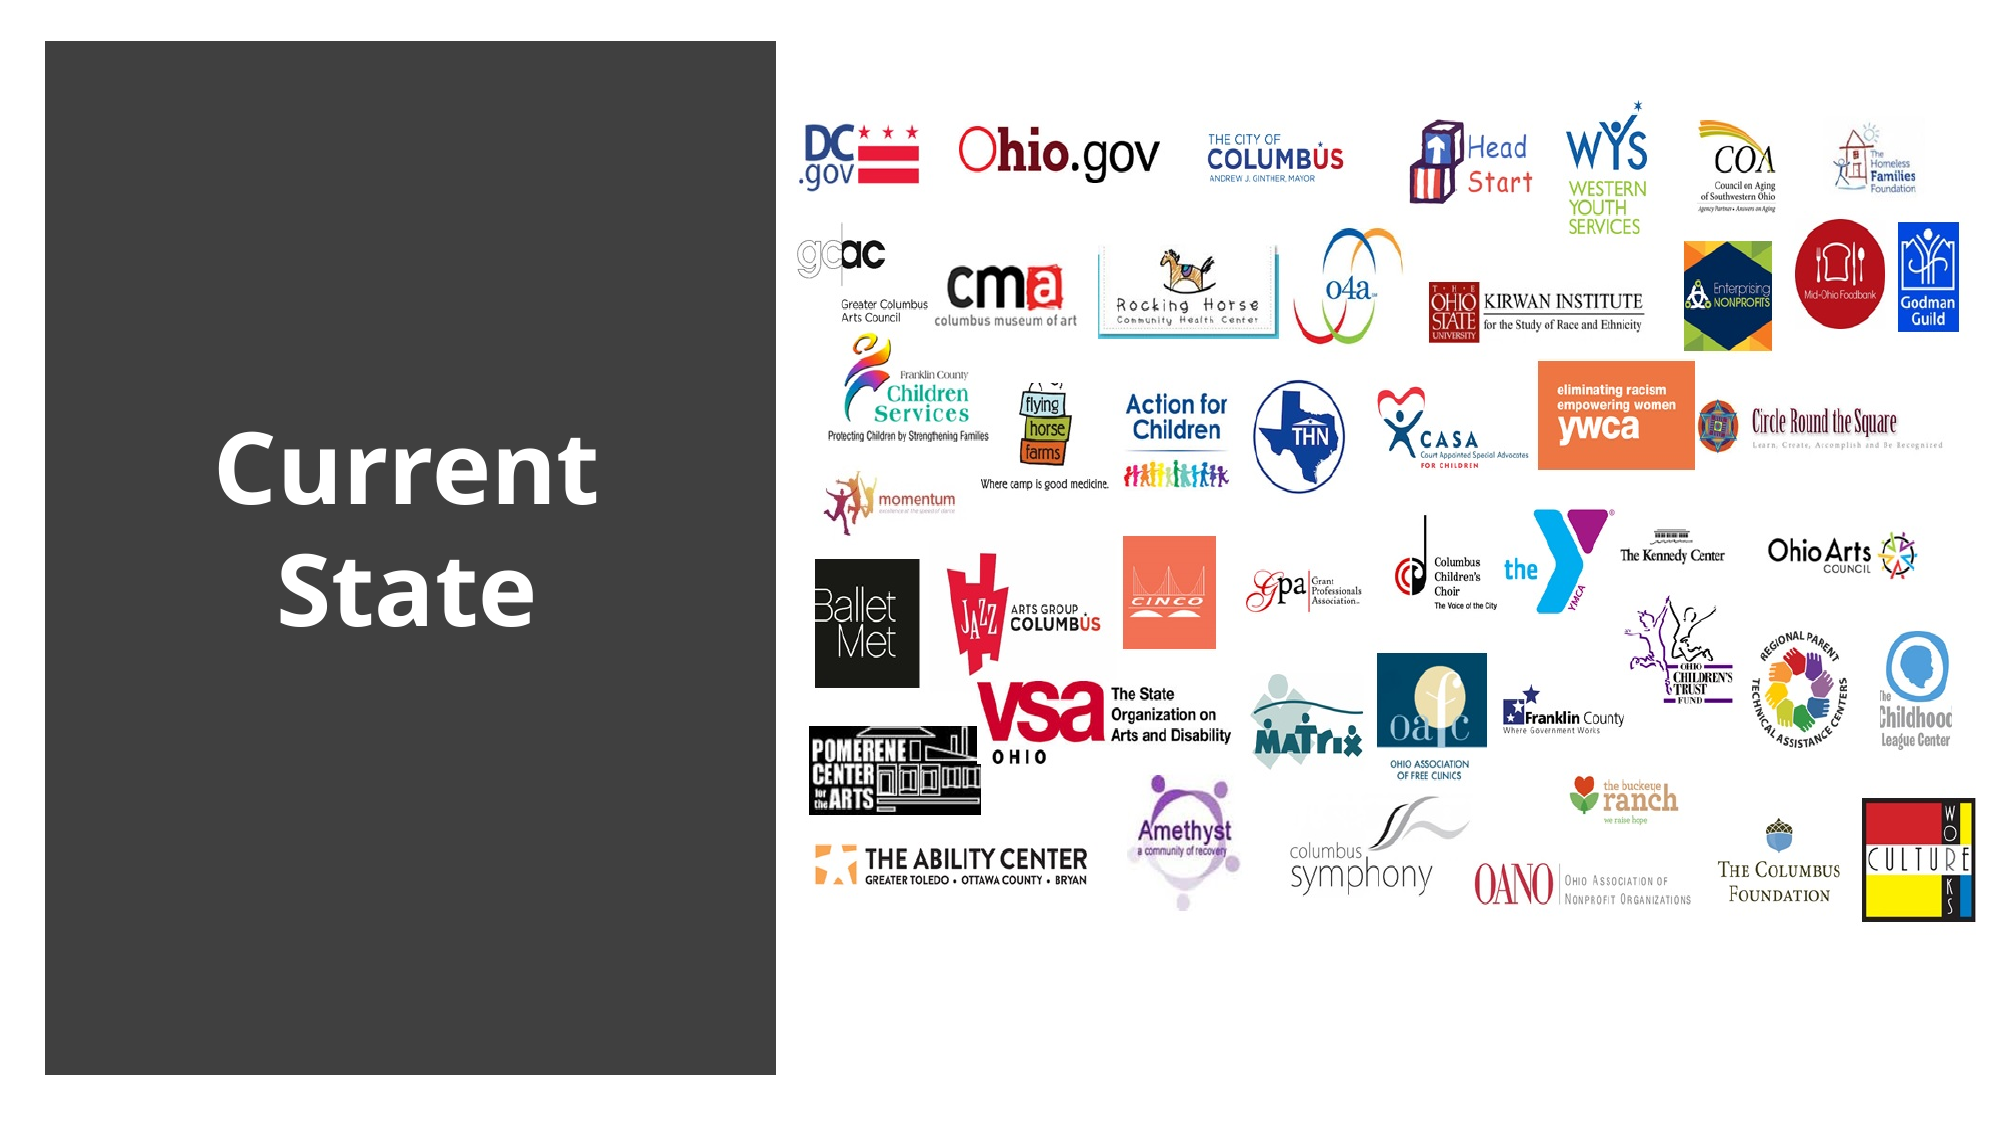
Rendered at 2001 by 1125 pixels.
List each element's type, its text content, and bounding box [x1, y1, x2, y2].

text_box [54, 50, 767, 1066]
picture [797, 100, 1976, 947]
title Current State [121, 121, 693, 936]
